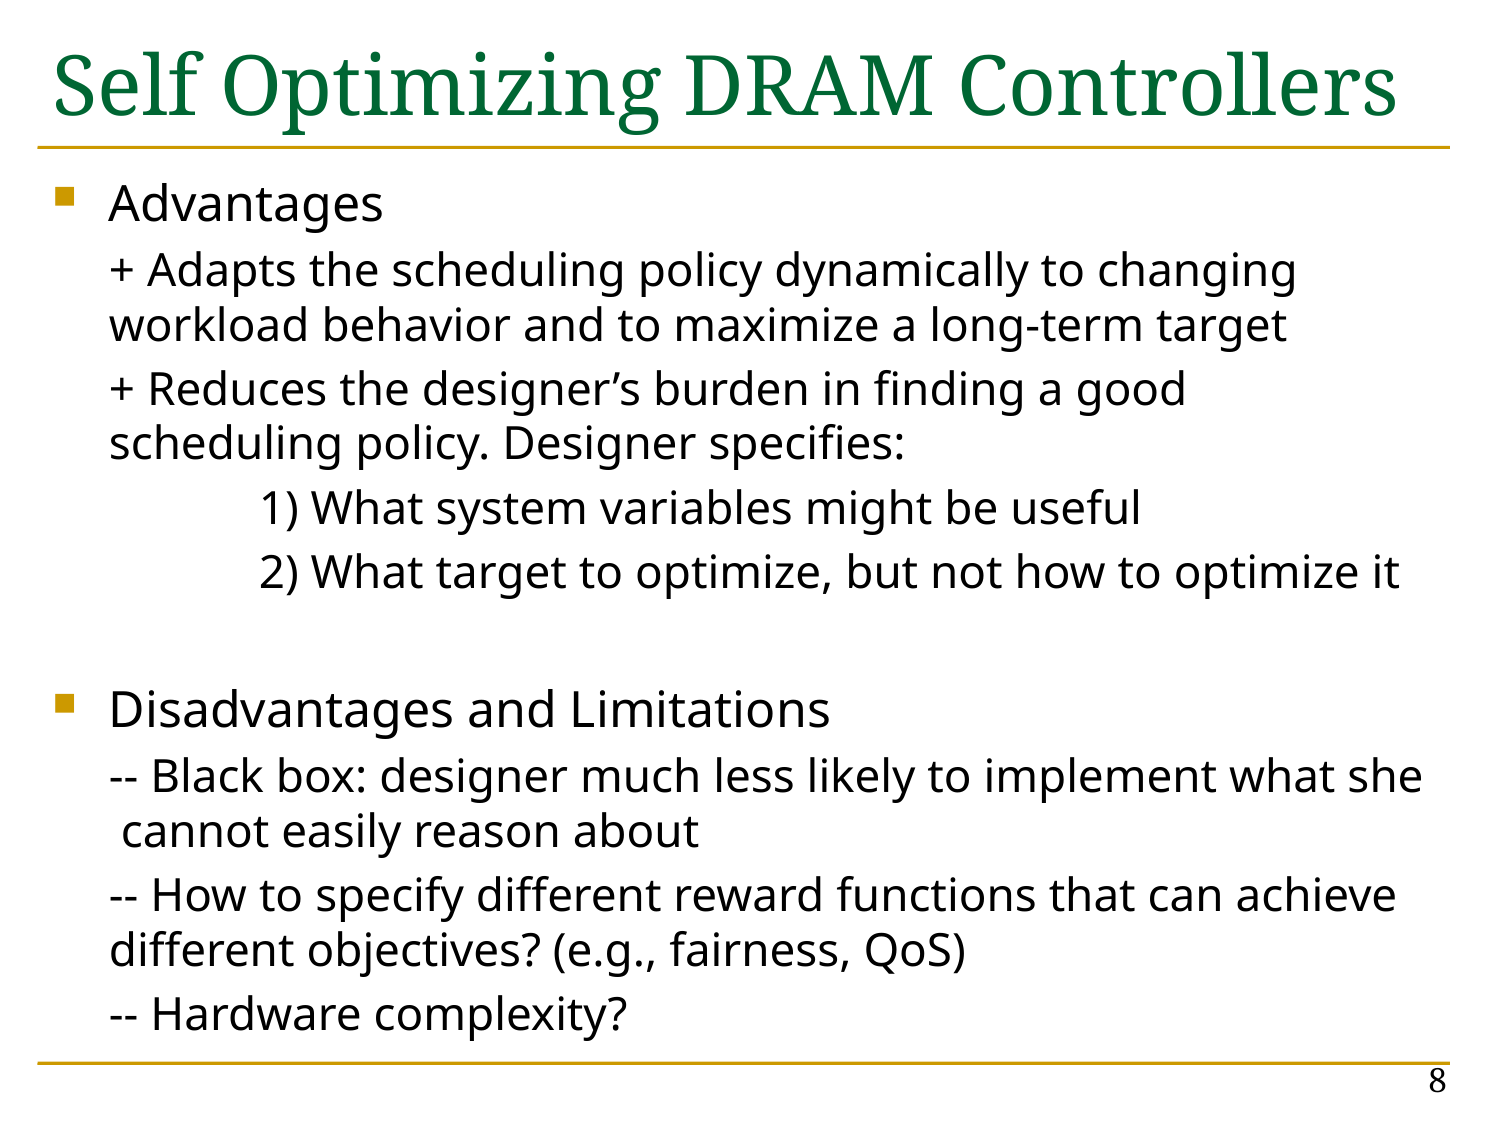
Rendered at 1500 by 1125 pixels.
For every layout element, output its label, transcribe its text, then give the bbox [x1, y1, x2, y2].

title Self Optimizing DRAM Controllers [37, 24, 1450, 163]
slide_number 8 [1111, 1036, 1462, 1112]
list Advantages + Adapts the scheduling policy dynamically to changing workload behavior and to maximize a long-term target + Reduces the designer’s burden in finding a good scheduling policy. Designer specifies: 1) What system variables might be useful 2) What target to optimize, but not how to optimize it Disadvantages and Limitations -- Black box: designer much less likely to implement what she cannot easily reason about -- How to specify different reward functions that can achieve different objectives? (e.g., fairness, QoS) -- Hardware complexity? [37, 163, 1450, 1016]
